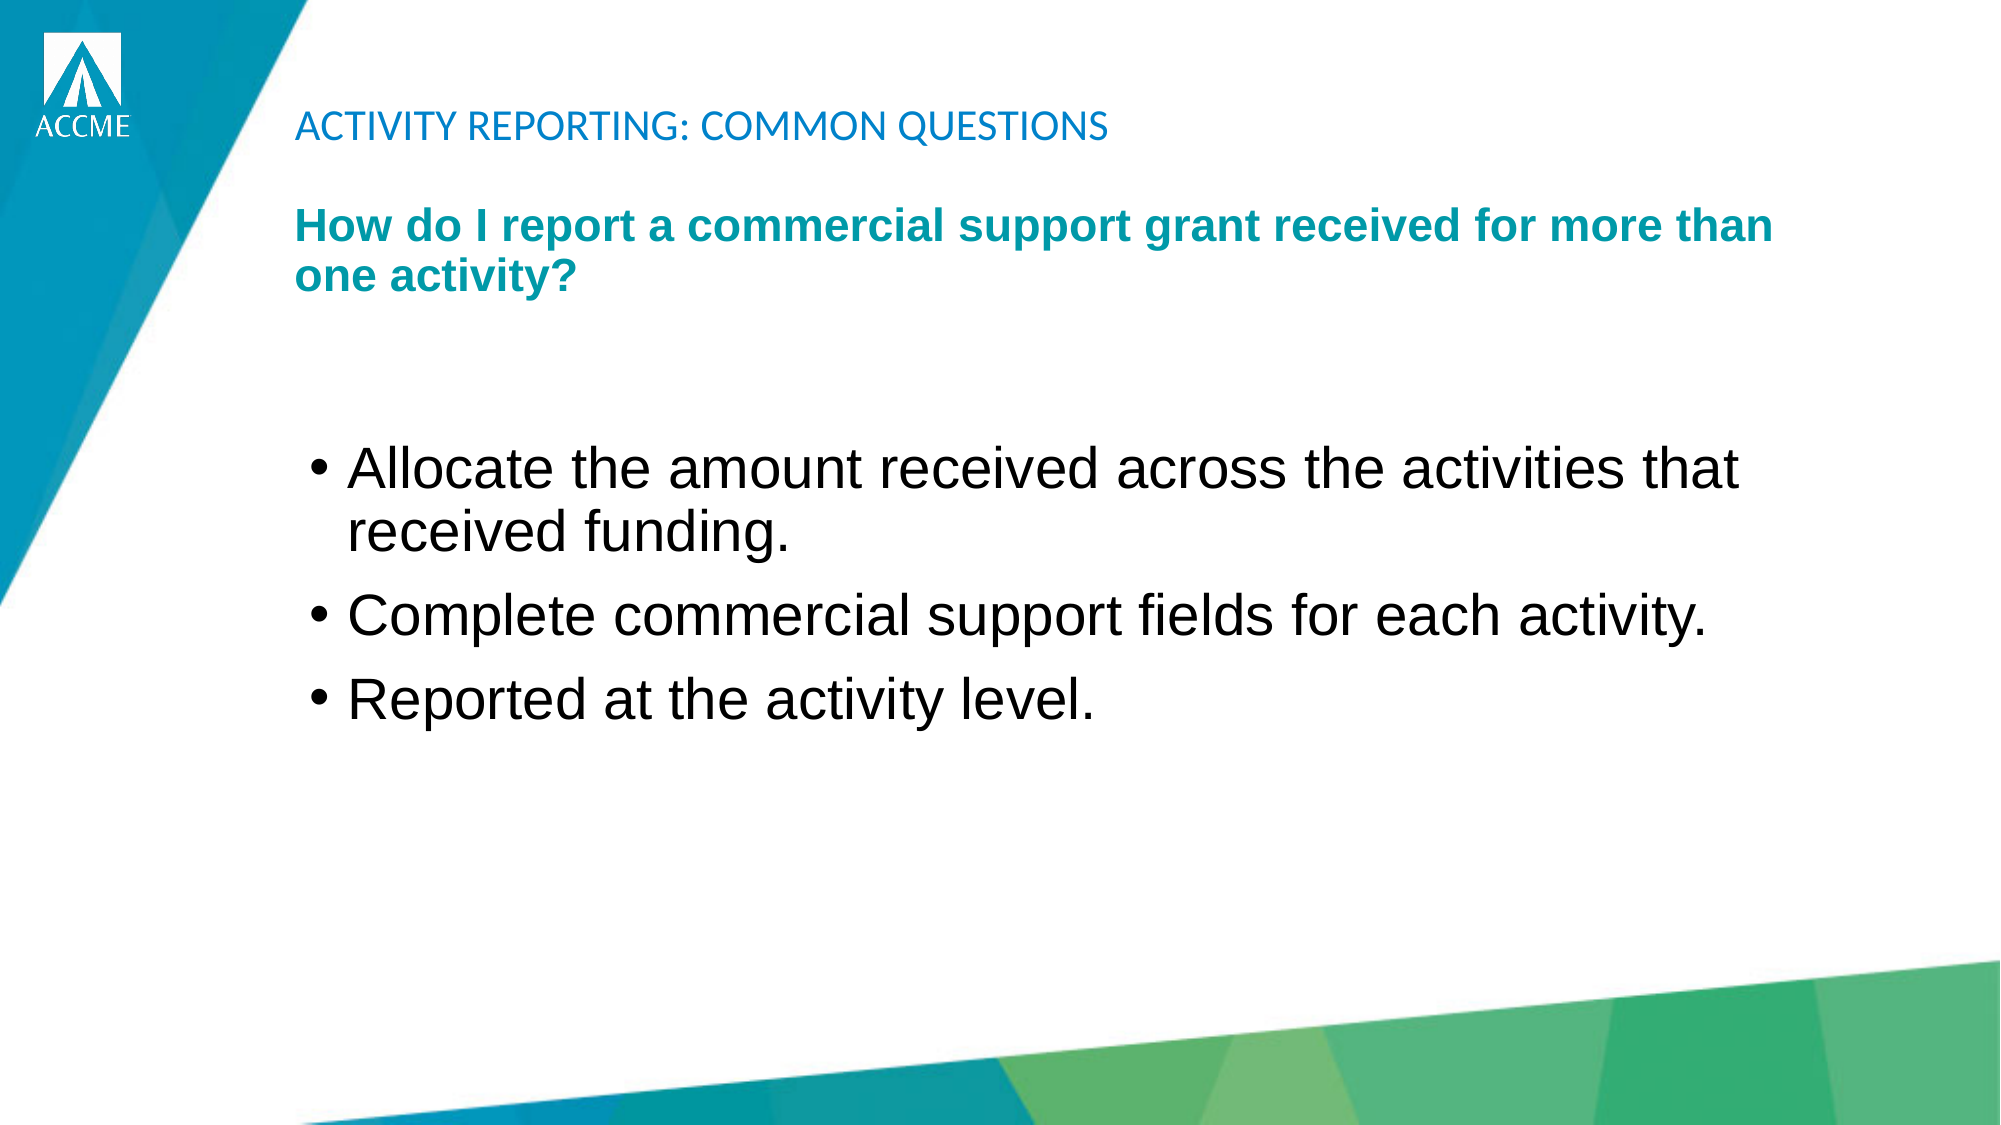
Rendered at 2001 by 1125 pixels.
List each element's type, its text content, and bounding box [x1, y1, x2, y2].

list Activity reporting: common questions [294, 85, 1901, 168]
title How do I report a commercial support grant received for more than one activity? [279, 194, 1885, 311]
list Allocate the amount received across the activities that received funding. Complete commercial support fields for each activity. Reported at the activity level. [294, 340, 1865, 1043]
picture [0, 0, 2000, 1125]
